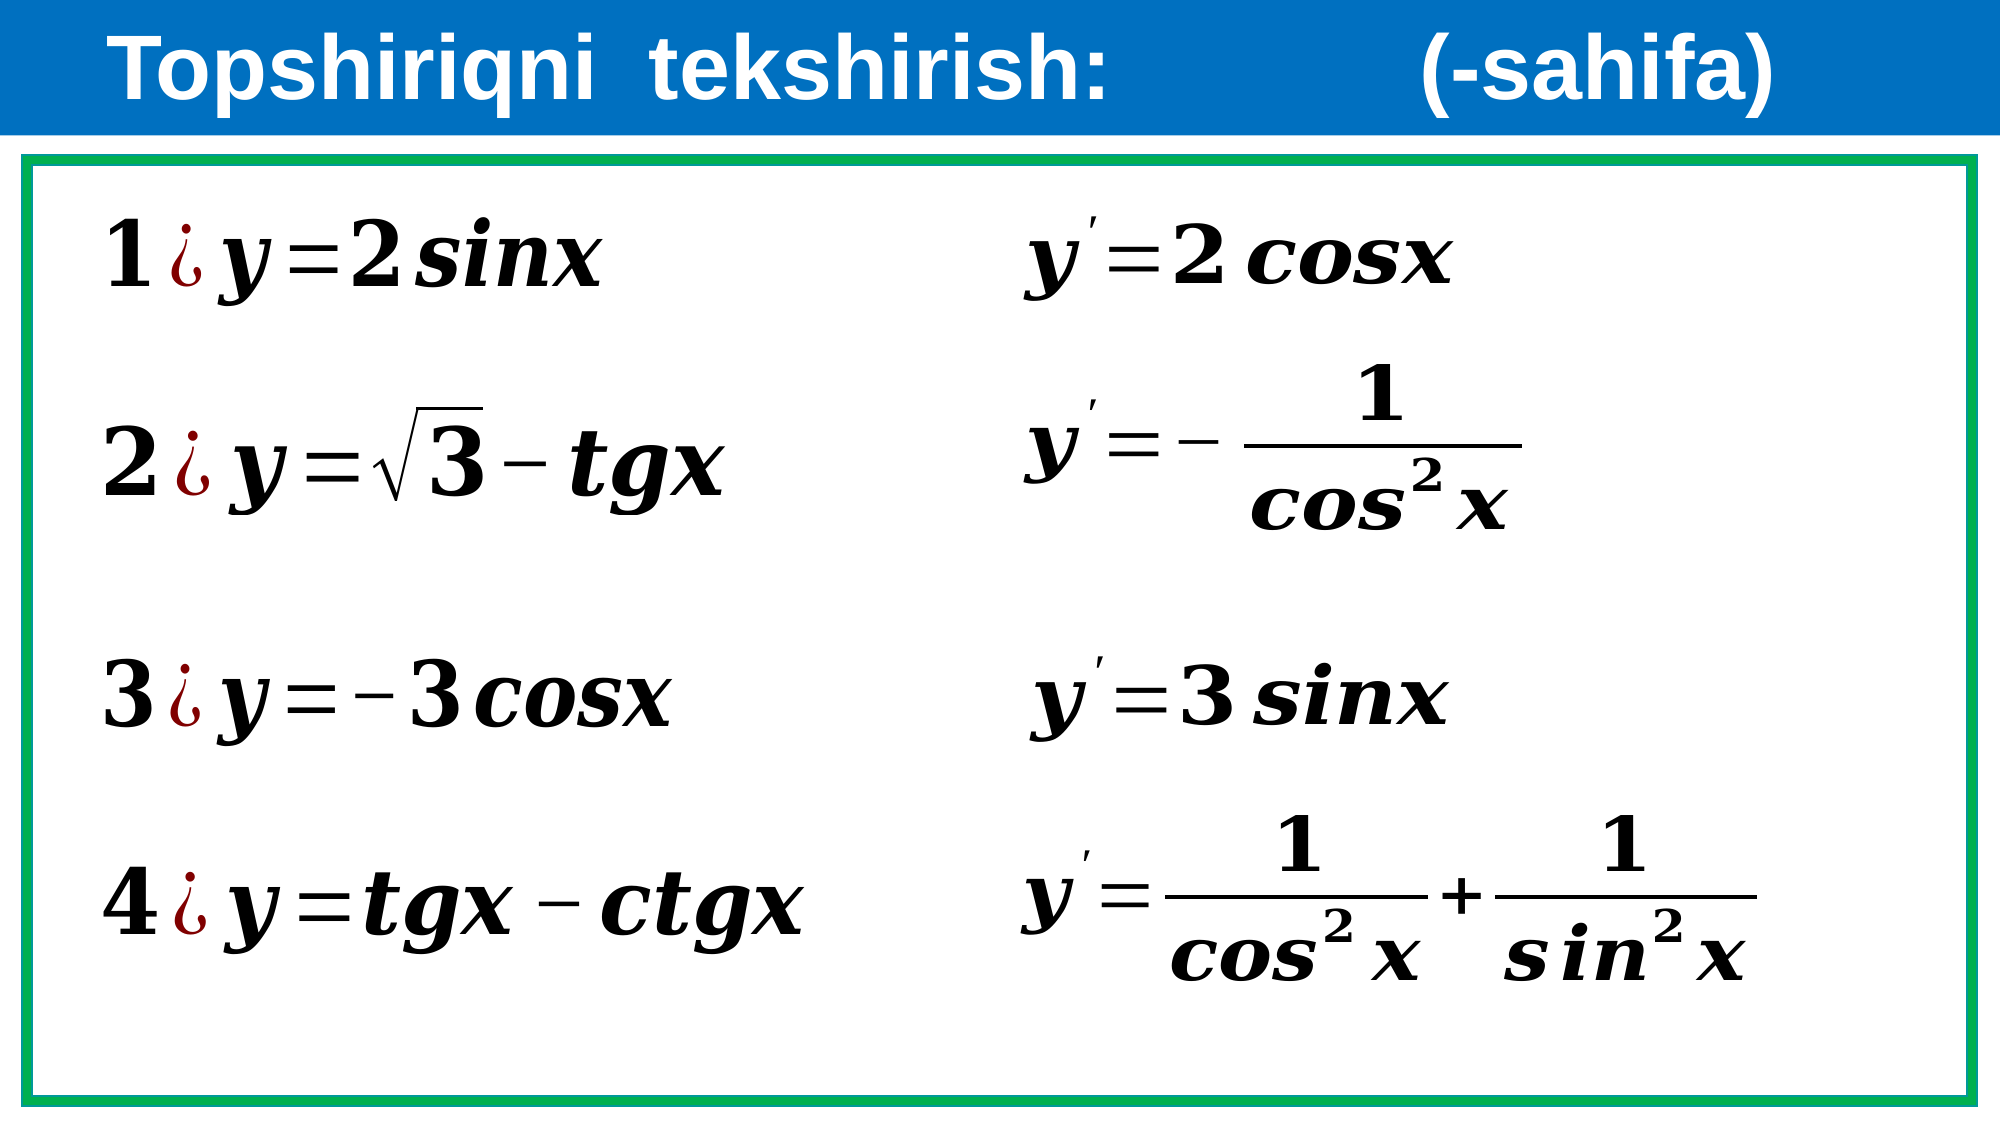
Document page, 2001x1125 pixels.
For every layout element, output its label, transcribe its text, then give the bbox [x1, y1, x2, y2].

text_box [21, 154, 1978, 1107]
text_box [0, 0, 2000, 136]
text_box Topshiriqni tekshirish: [91, 0, 1129, 126]
